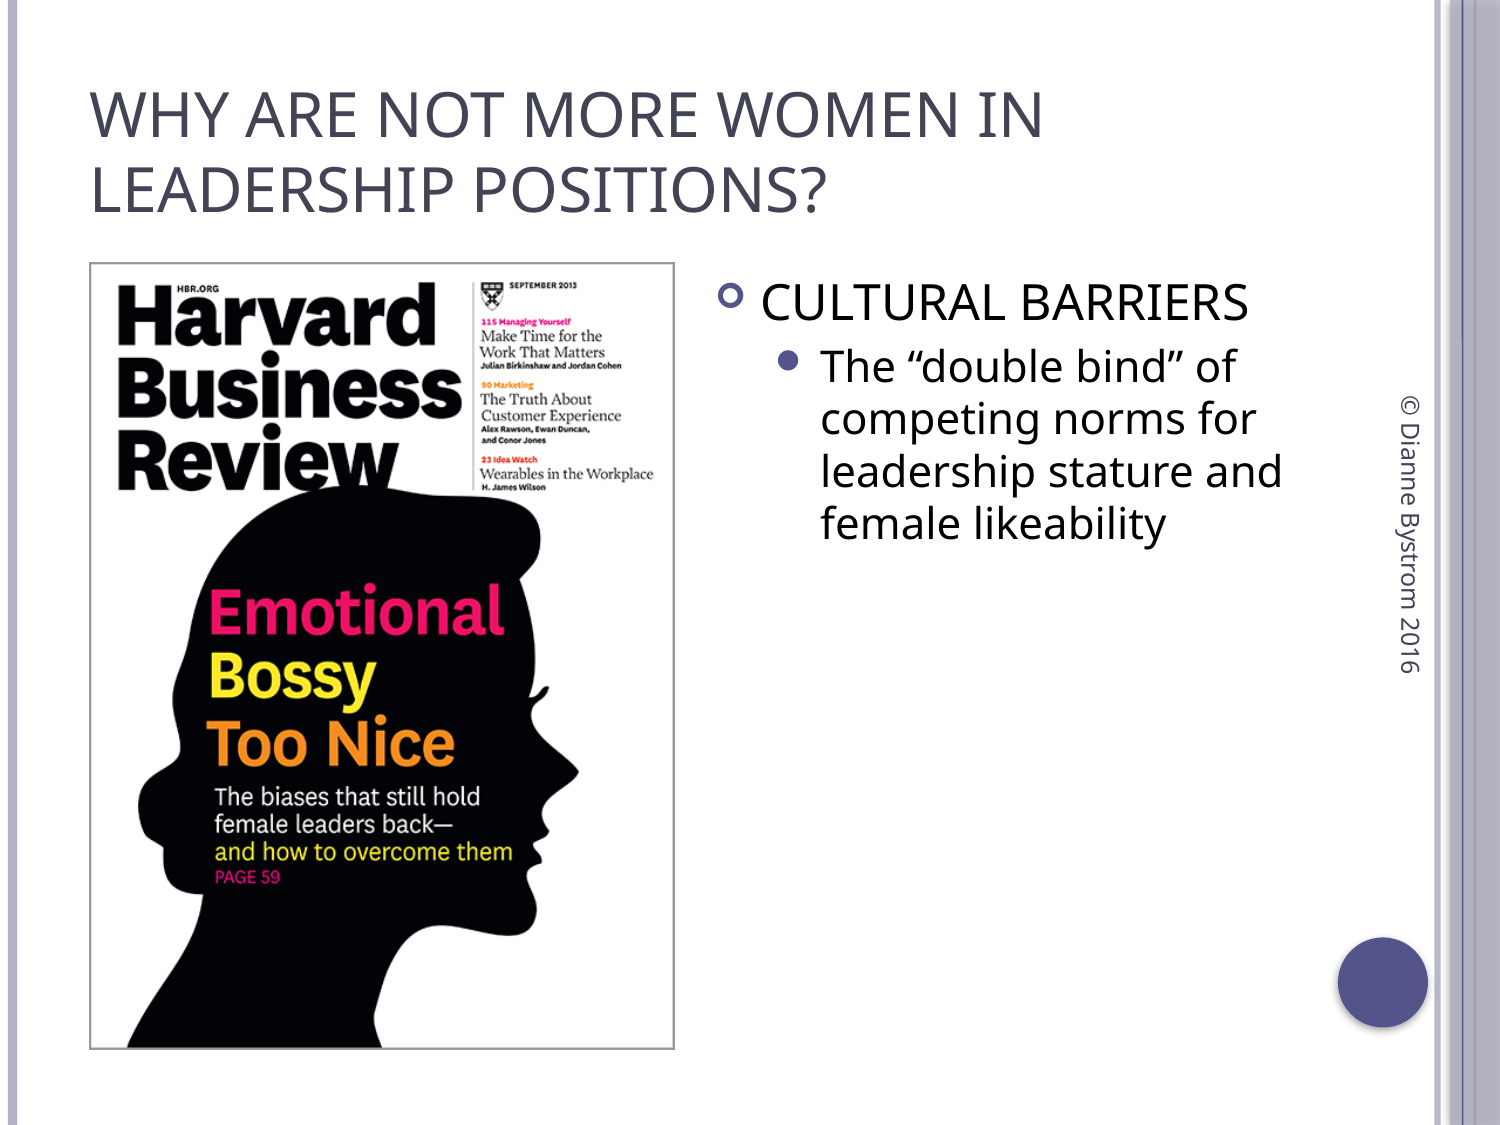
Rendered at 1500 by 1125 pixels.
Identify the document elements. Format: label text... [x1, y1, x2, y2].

title WHY are not more women in leadership positions? [75, 45, 1300, 233]
footer © Dianne Bystrom 2016 [1379, 380, 1440, 906]
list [89, 261, 676, 1051]
list CULTURAL BARRIERS The “double bind” of competing norms for leadership stature and female likeability [700, 262, 1301, 1013]
